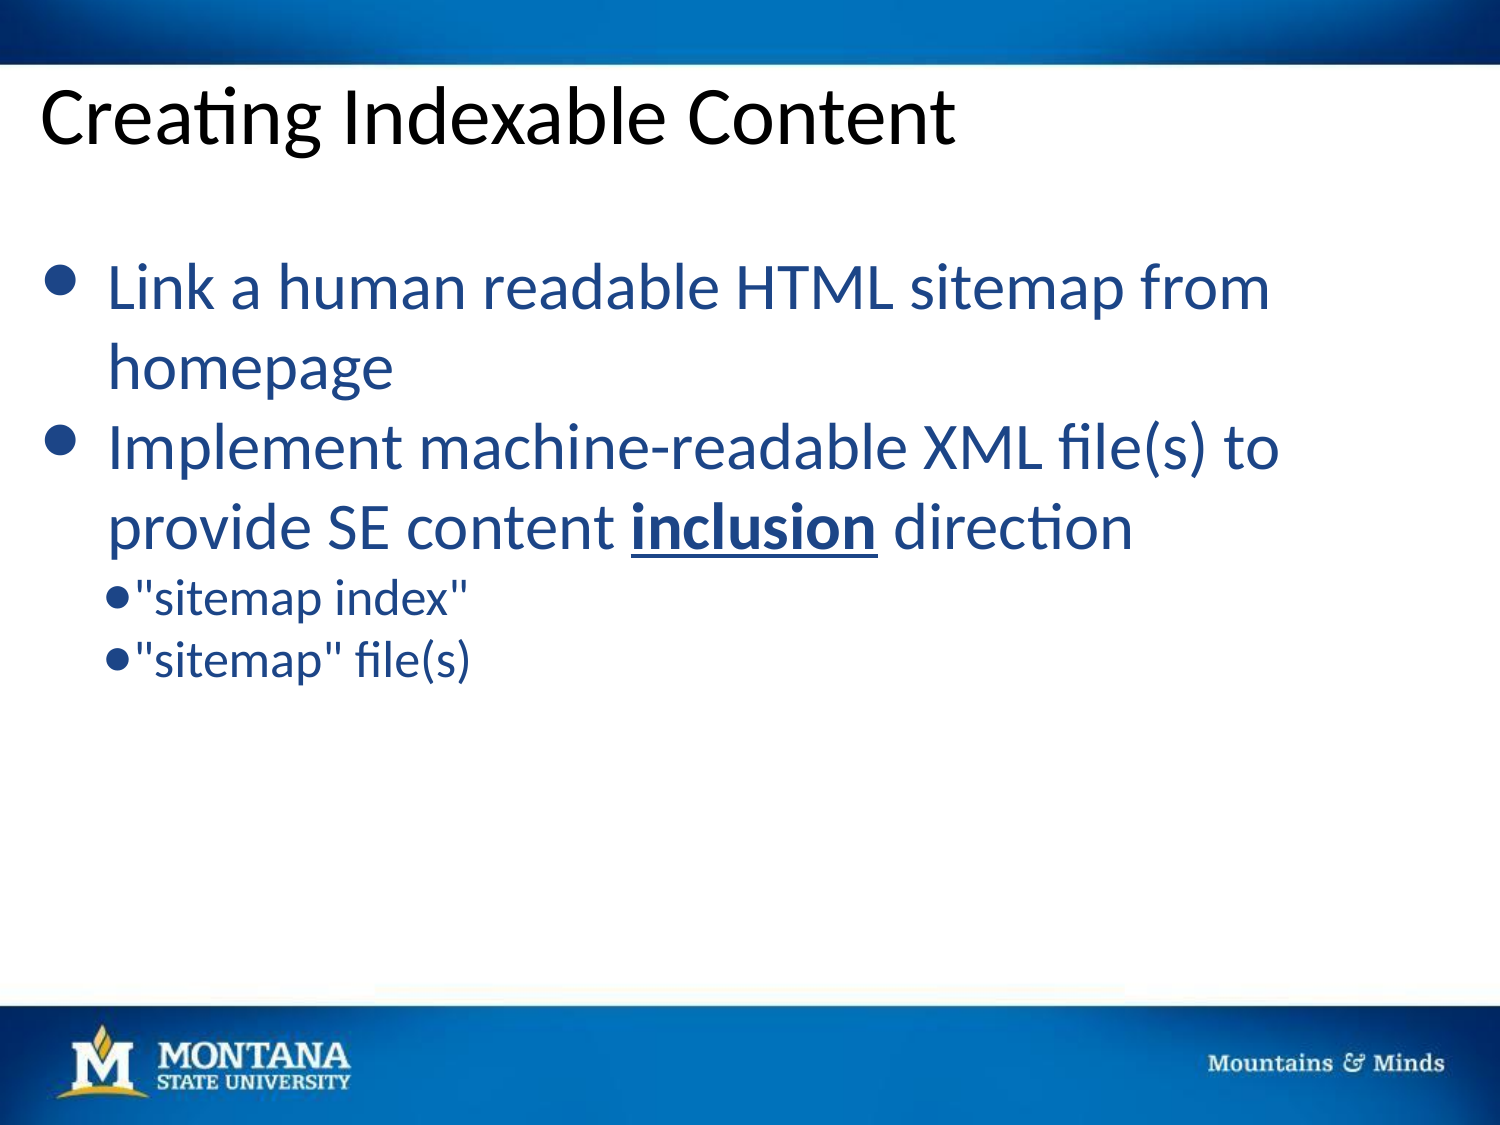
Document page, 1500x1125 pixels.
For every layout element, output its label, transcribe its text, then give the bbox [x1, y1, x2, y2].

picture [0, 0, 1500, 1125]
list Link a human readable HTML sitemap from homepage Implement machine-readable XML file(s) to provide SE content inclusion direction "sitemap index" "sitemap" file(s) [40, 243, 1310, 1002]
title Creating Indexable Content [40, 68, 1310, 191]
